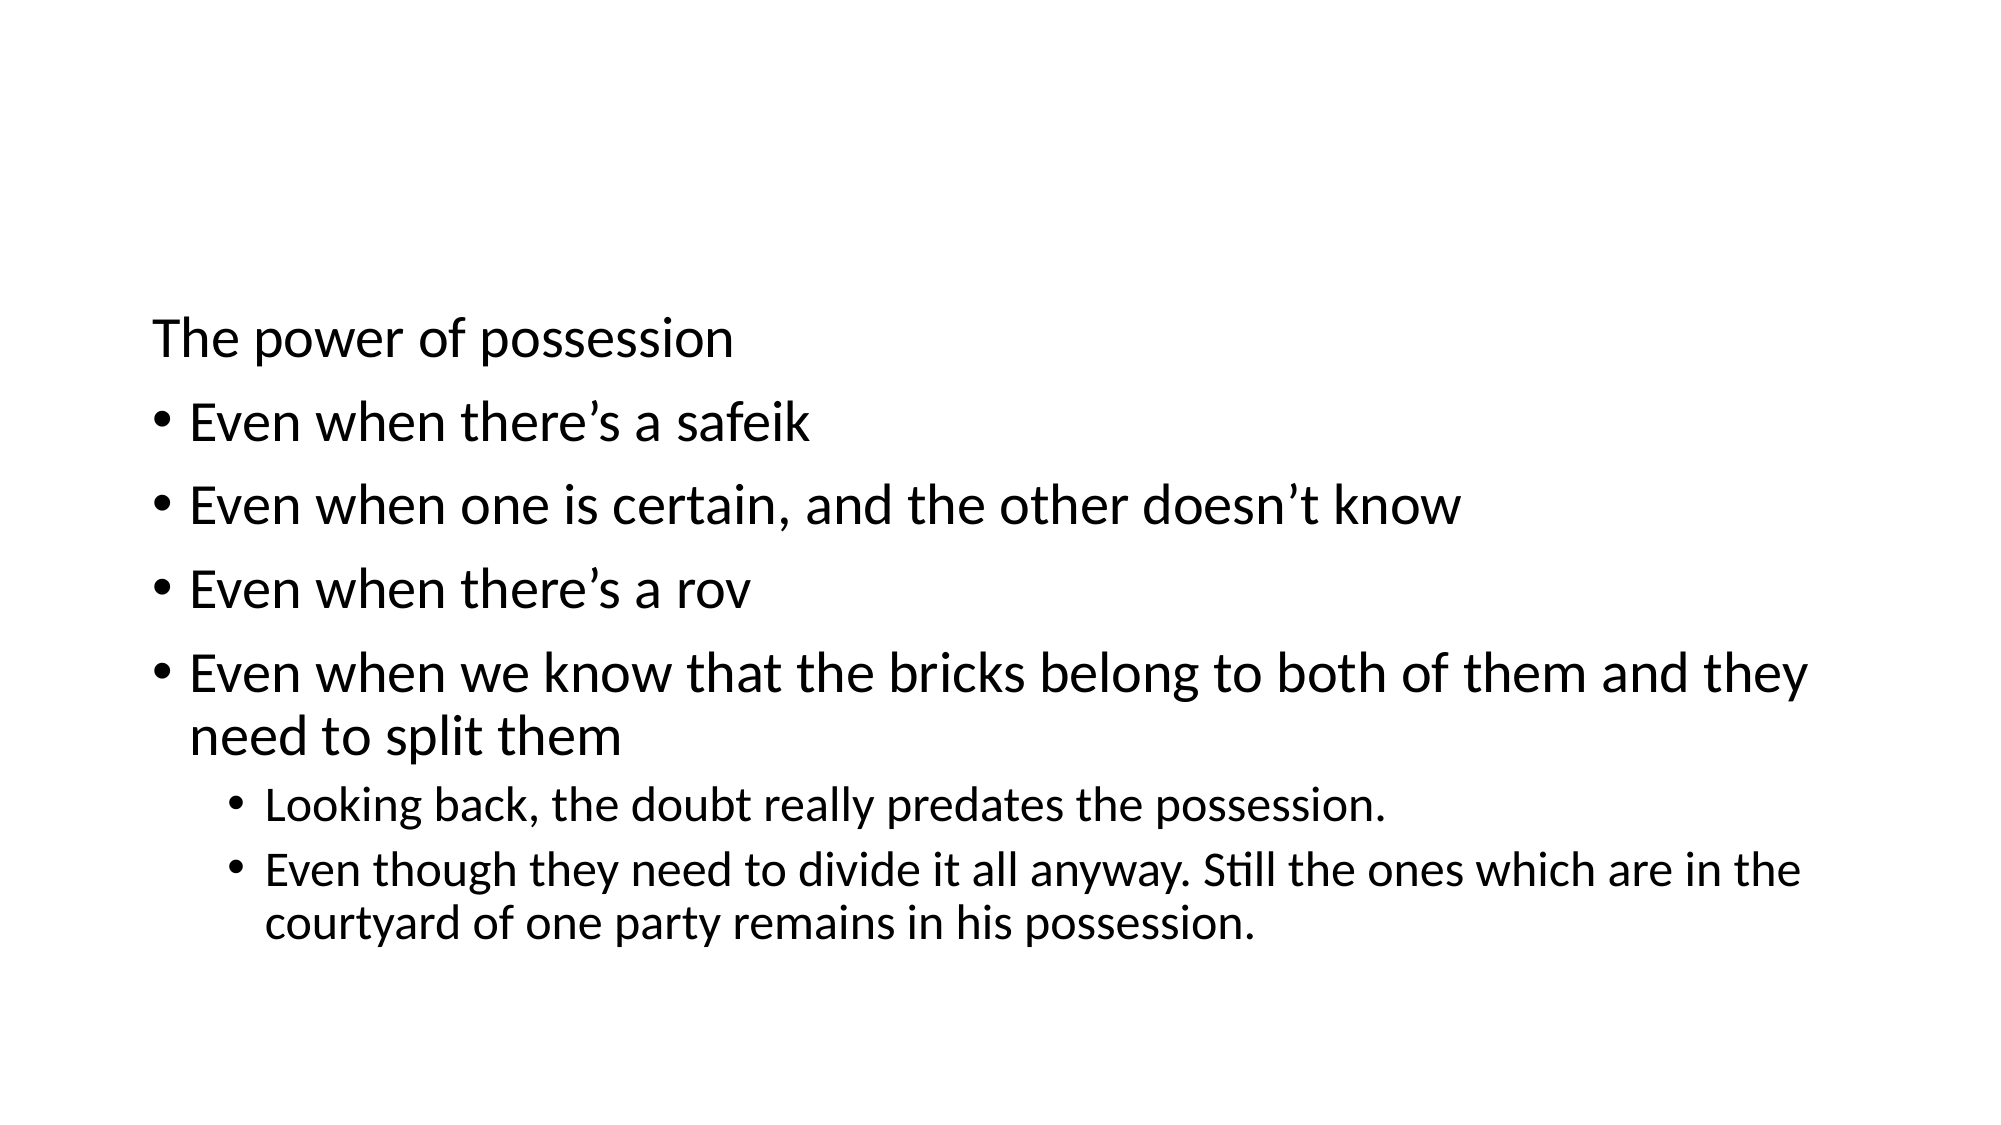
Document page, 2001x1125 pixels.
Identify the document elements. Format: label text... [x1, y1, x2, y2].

list The power of possession Even when there’s a safeik Even when one is certain, and the other doesn’t know Even when there’s a rov Even when we know that the bricks belong to both of them and they need to split them Looking back, the doubt really predates the possession. Even though they need to divide it all anyway. Still the ones which are in the courtyard of one party remains in his possession. [137, 299, 1863, 1014]
